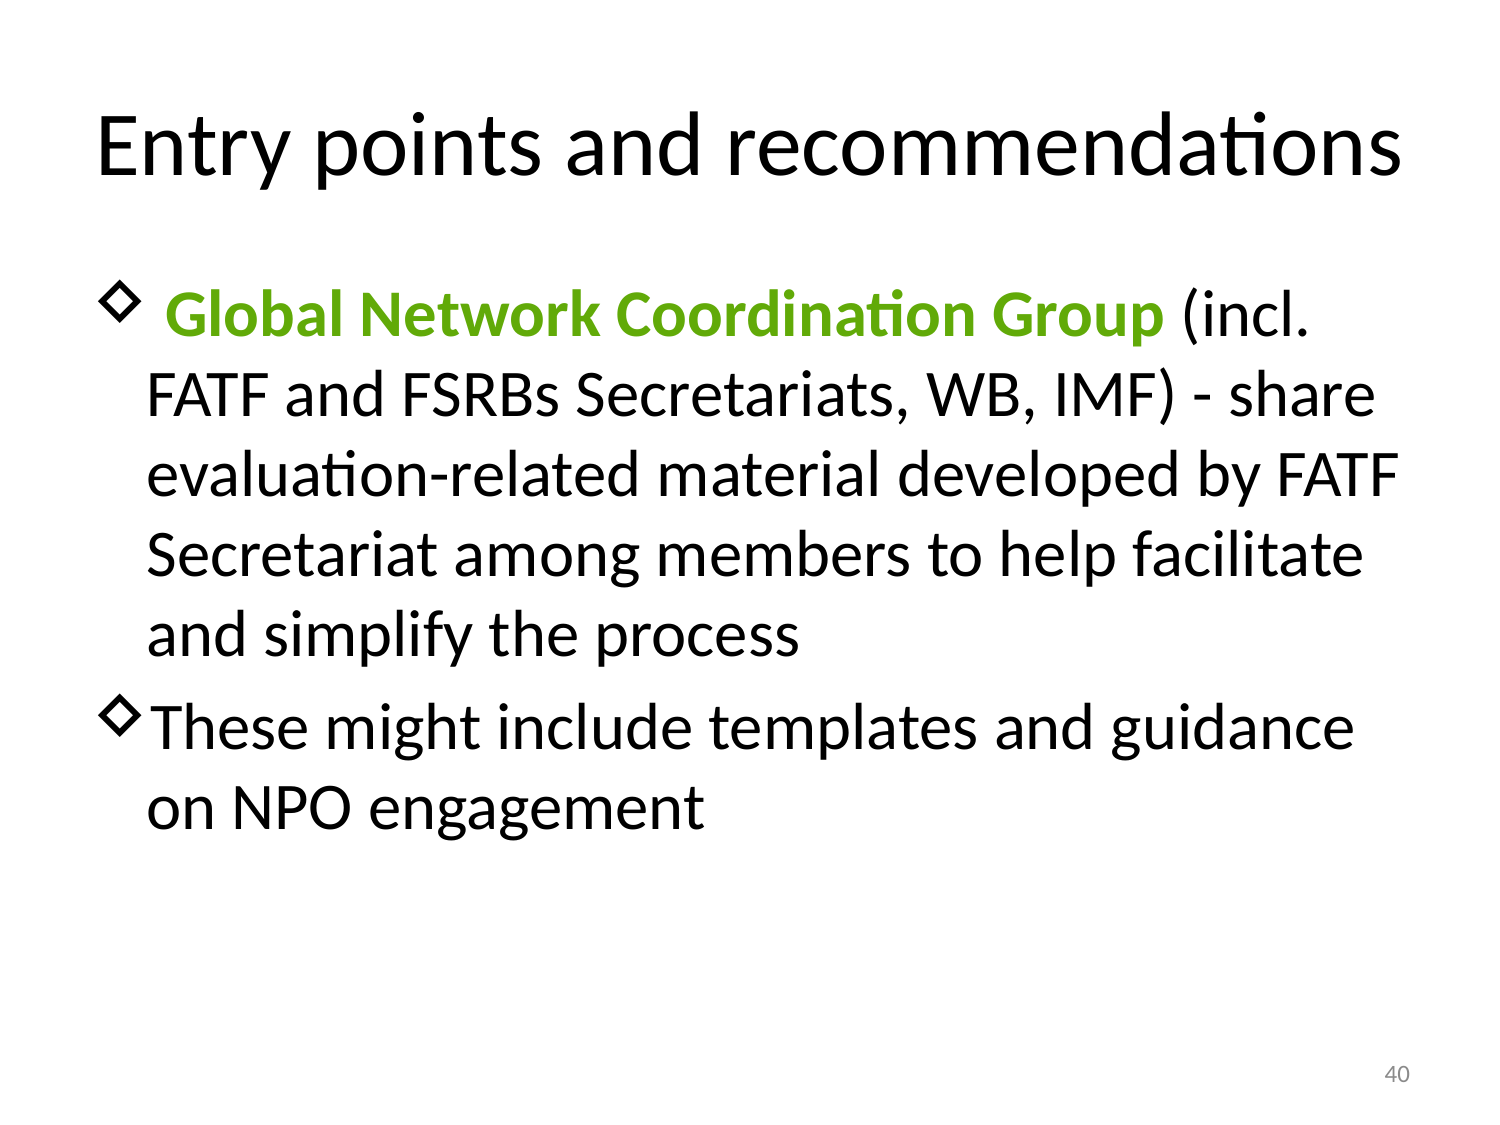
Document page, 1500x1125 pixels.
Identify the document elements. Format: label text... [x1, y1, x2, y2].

title Entry points and recommendations [75, 45, 1425, 233]
slide_number 40 [1074, 1042, 1425, 1103]
list Global Network Coordination Group (incl. FATF and FSRBs Secretariats, WB, IMF) - share evaluation-related material developed by FATF Secretariat among members to help facilitate and simplify the process These might include templates and guidance on NPO engagement [75, 262, 1425, 1005]
